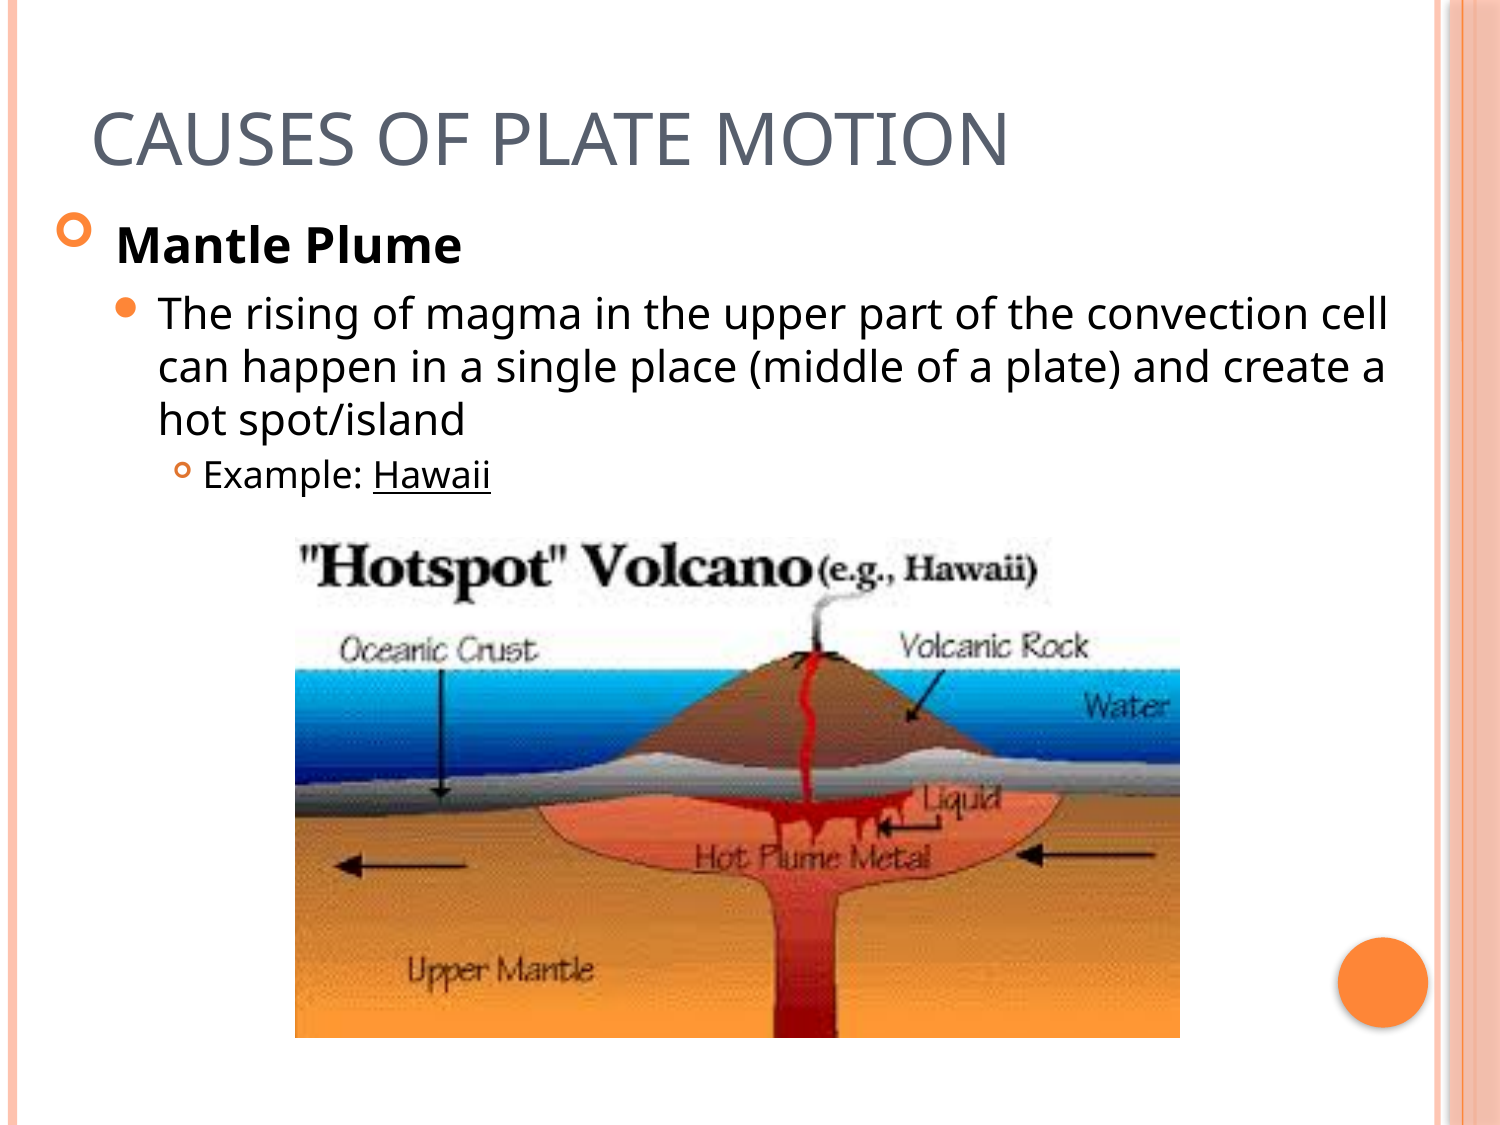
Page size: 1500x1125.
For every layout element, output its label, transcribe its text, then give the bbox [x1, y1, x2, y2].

list Mantle Plume The rising of magma in the upper part of the convection cell can happen in a single place (middle of a plate) and create a hot spot/island Example: Hawaii [37, 187, 1438, 1063]
title CAUSES OF PLATE MOTION [75, 45, 1300, 187]
picture [294, 536, 1181, 1039]
picture [1162, 703, 1168, 710]
